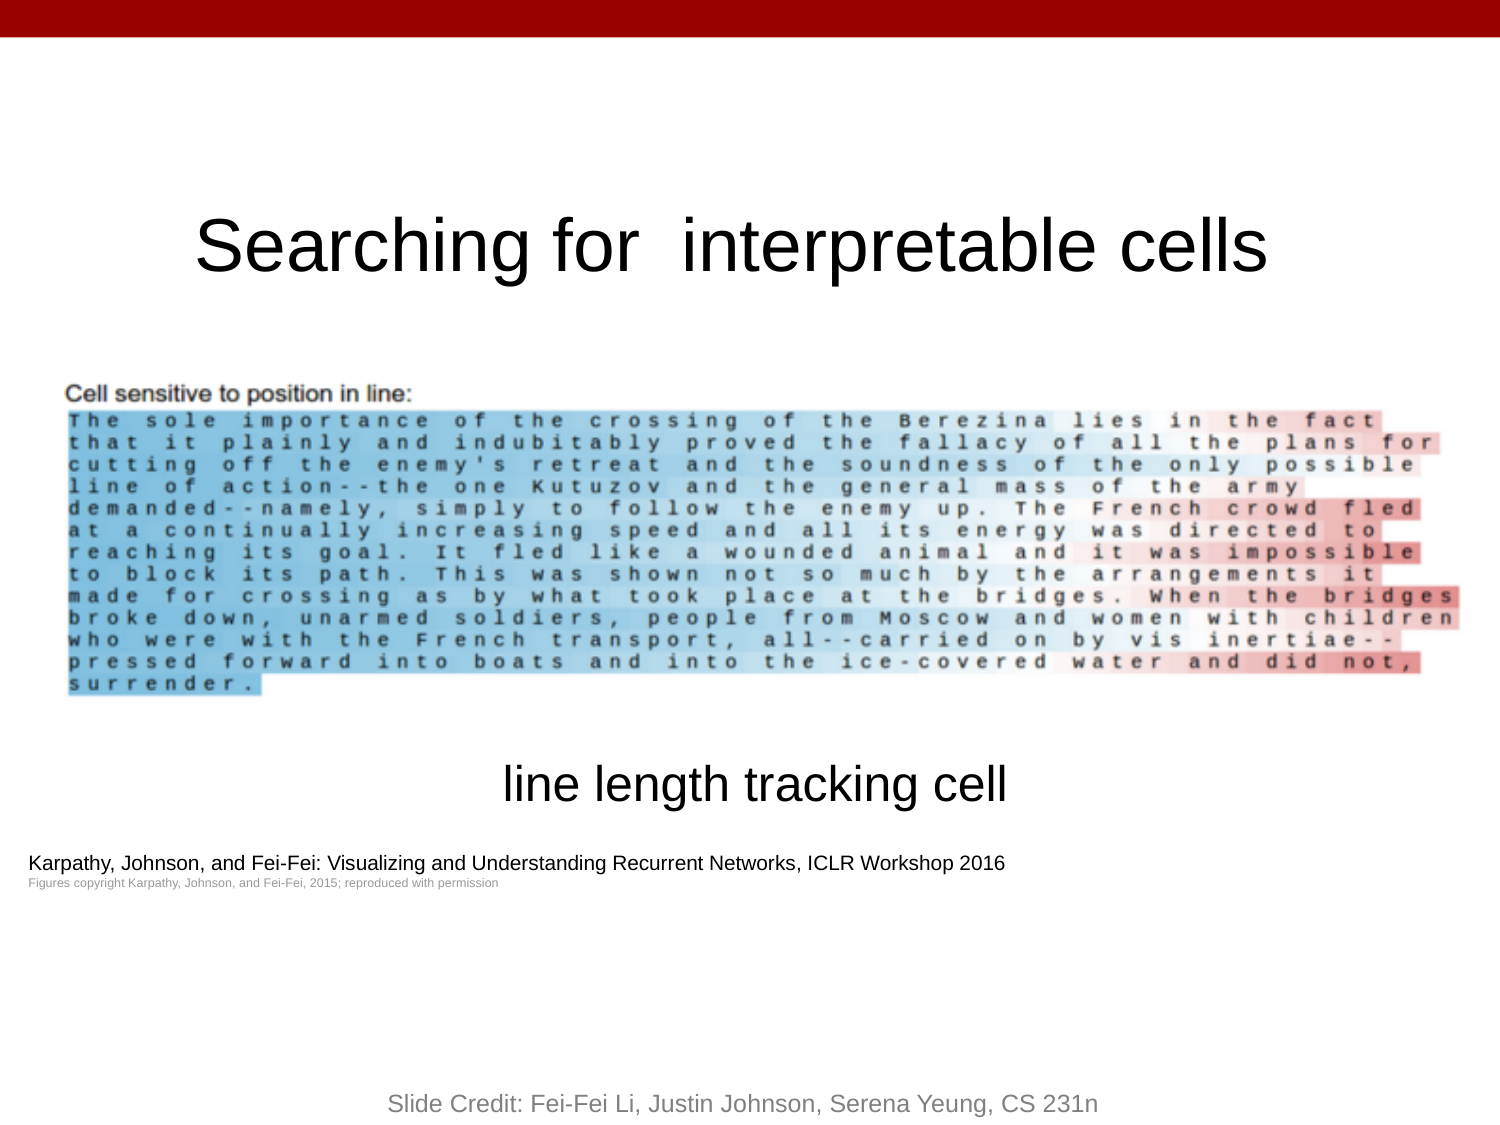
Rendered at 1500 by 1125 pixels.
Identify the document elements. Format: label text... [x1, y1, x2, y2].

text_box Searching for interpretable cells [179, 181, 1424, 281]
text_box Karpathy, Johnson, and Fei-Fei: Visualizing and Understanding Recurrent Networks, ICLR Workshop 2016 Figures copyright Karpathy, Johnson, and Fei-Fei, 2015; reproduced with permission [13, 834, 1396, 891]
text_box line length tracking cell [487, 736, 1376, 836]
picture [48, 370, 1470, 707]
text_box Slide Credit: Fei-Fei Li, Justin Johnson, Serena Yeung, CS 231n [299, 1049, 1188, 1125]
